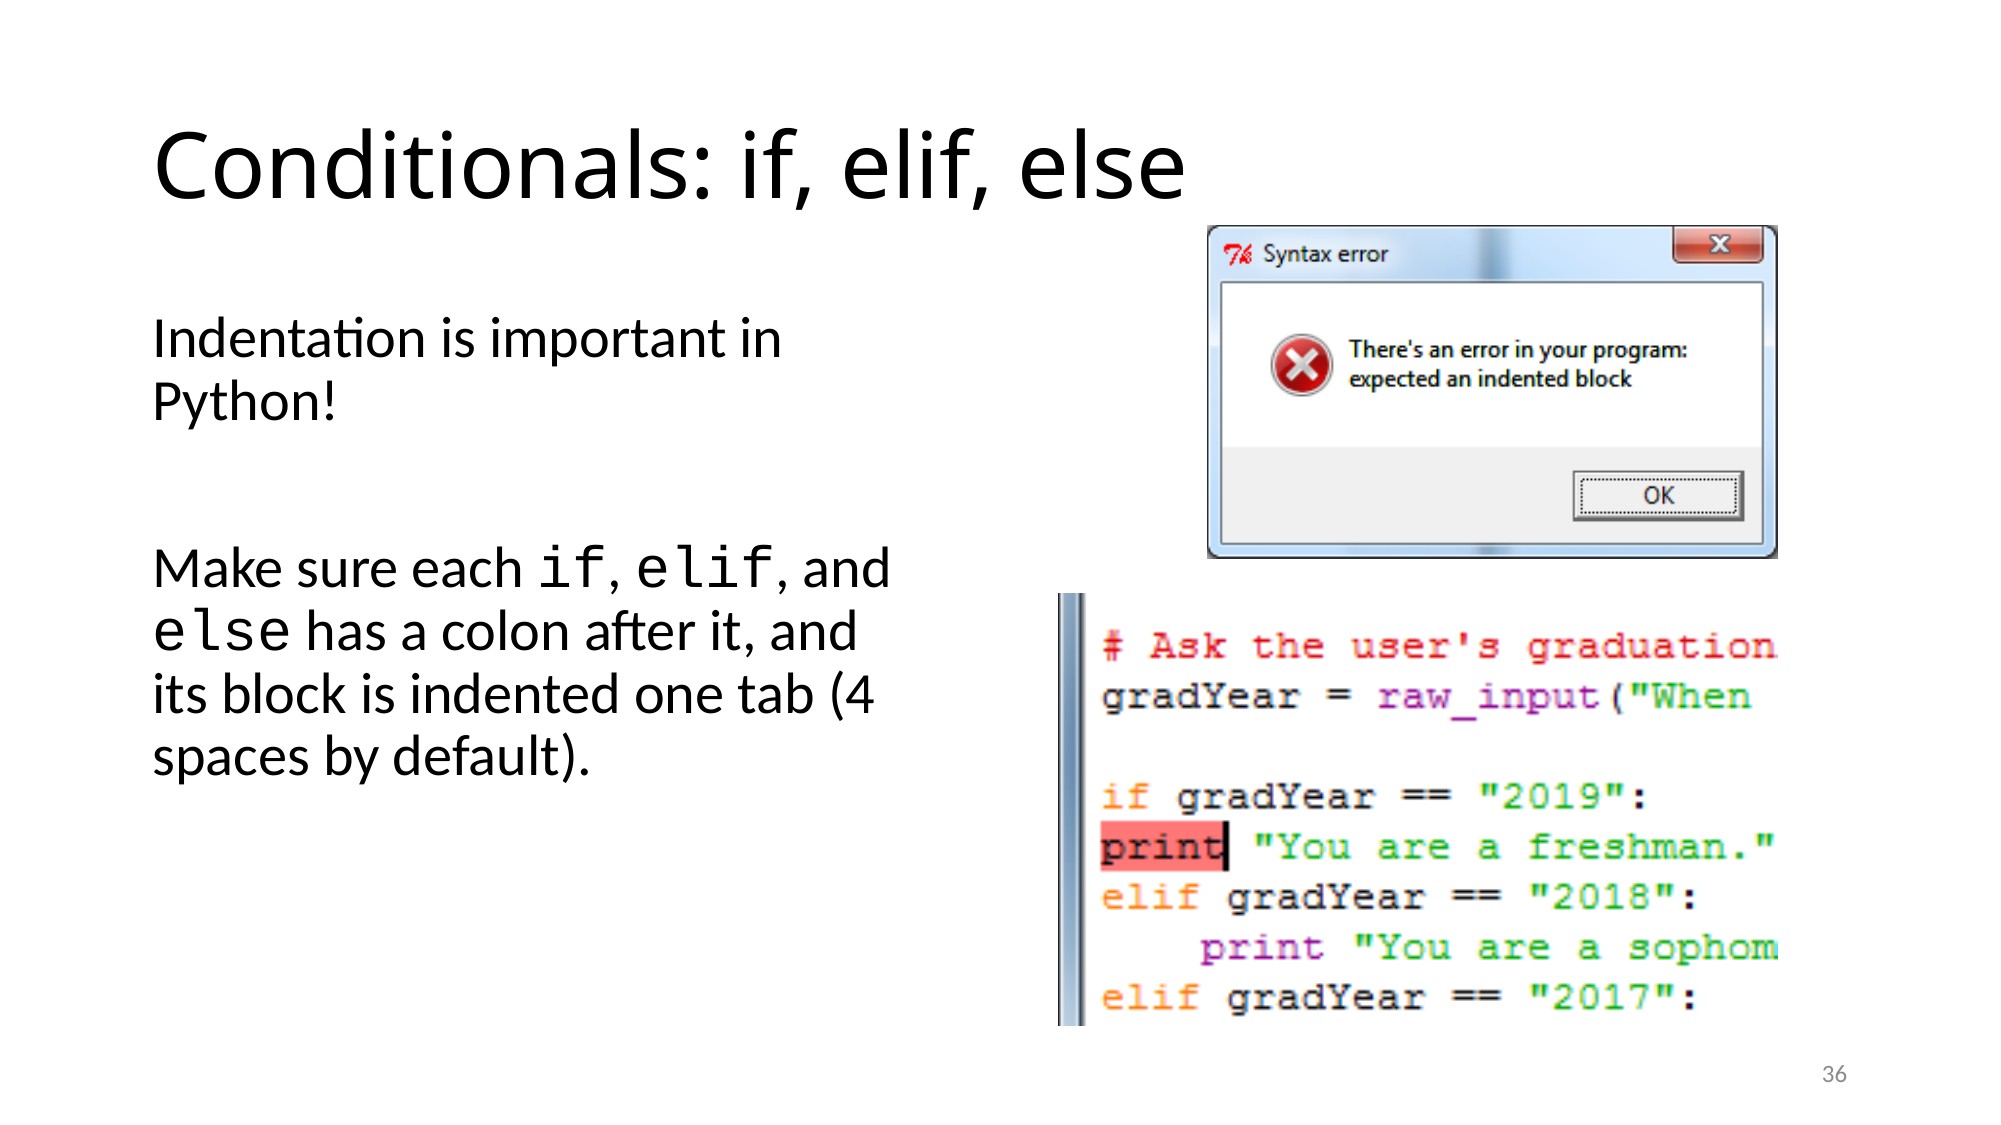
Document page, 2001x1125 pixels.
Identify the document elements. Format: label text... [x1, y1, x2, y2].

list Indentation is important in Python! Make sure each if, elif, and else has a colon after it, and its block is indented one tab (4 spaces by default). [137, 299, 927, 1045]
picture [1207, 225, 1778, 559]
title Conditionals: if, elif, else [137, 59, 1863, 278]
picture [1058, 593, 1778, 1026]
slide_number 36 [1412, 1042, 1863, 1103]
